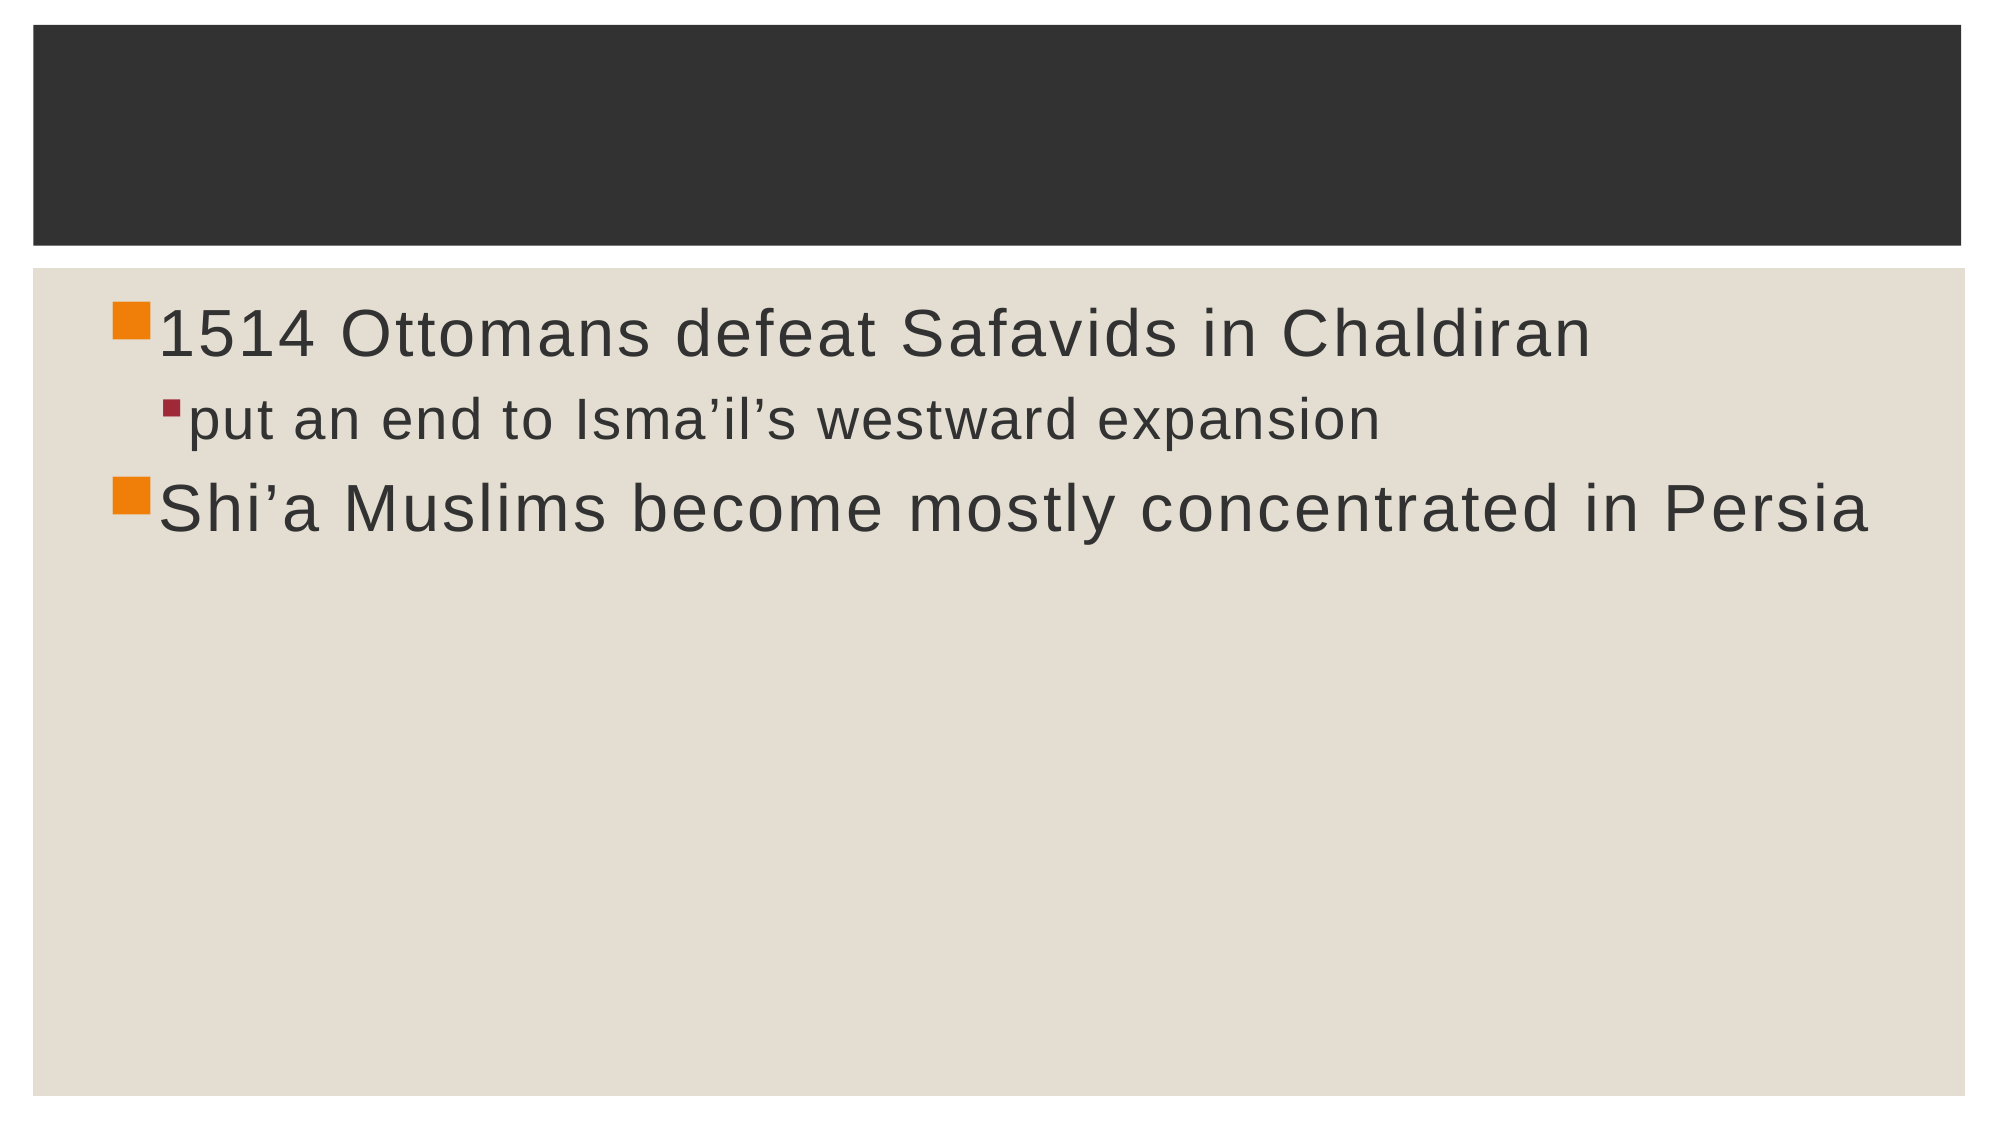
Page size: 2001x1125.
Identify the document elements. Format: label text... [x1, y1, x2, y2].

list 1514 Ottomans defeat Safavids in Chaldiran put an end to Isma’il’s westward expansion Shi’a Muslims become mostly concentrated in Persia [83, 281, 1923, 1005]
